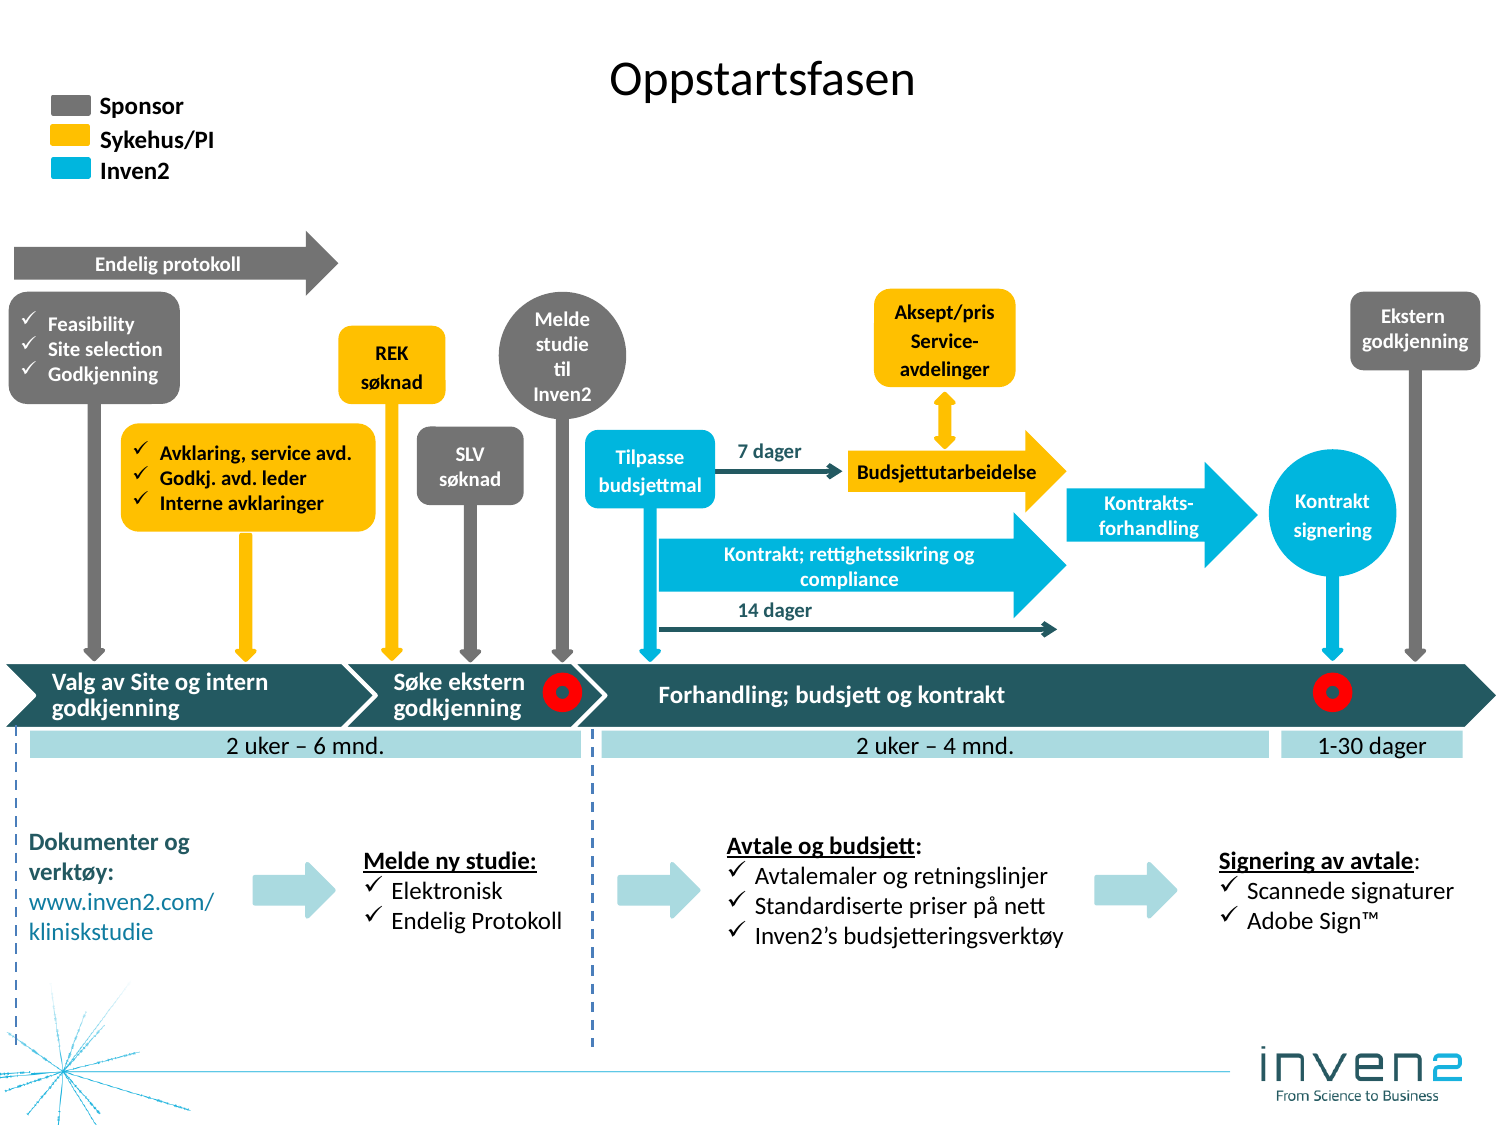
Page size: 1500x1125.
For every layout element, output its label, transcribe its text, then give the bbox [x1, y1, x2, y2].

text_box [50, 124, 90, 146]
text_box SLV søknad [414, 424, 526, 508]
text_box [234, 532, 257, 660]
text_box Aksept/pris Service-avdelinger [871, 286, 1018, 390]
text_box [1404, 368, 1427, 660]
text_box [1321, 573, 1344, 660]
text_box Feasibility Site selection Godkjenning [6, 289, 182, 407]
text_box Kontrakt; rettighetssikring og compliance [657, 510, 1069, 621]
text_box [1094, 861, 1178, 919]
text_box [459, 492, 482, 660]
text_box Kontrakt signering [1266, 447, 1399, 579]
text_box [639, 504, 661, 660]
text_box 2 uker – 4 mnd. [600, 736, 1271, 760]
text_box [0, 661, 1500, 730]
text_box [617, 862, 701, 919]
text_box Avtale og budsjett: Avtalemaler og retningslinjer Standardiserte priser på nett Inven2’s budsjetteringsverktøy [711, 822, 1097, 957]
text_box [252, 862, 336, 919]
text_box Melde studie til Inven2 [496, 289, 629, 422]
text_box 1-30 dager [1279, 736, 1465, 760]
text_box Sponsor Sykehus/PI Inven2 [33, 83, 291, 192]
text_box Endelig protokoll [12, 228, 341, 298]
text_box 14 dager [722, 589, 837, 628]
text_box Melde ny studie: Elektronisk Endelig Protokoll [348, 837, 588, 942]
text_box Kontrakts- forhandling [1064, 459, 1260, 571]
text_box Ekstern godkjenning [1348, 289, 1483, 373]
text_box Signering av avtale: Scannede signaturer Adobe Sign™ [1213, 837, 1463, 942]
text_box [551, 407, 574, 660]
text_box Tilpasse budsjettmal [585, 429, 716, 509]
text_box 2 uker – 6 mnd. [28, 736, 583, 760]
picture [0, 980, 1500, 1125]
text_box [51, 95, 91, 116]
text_box [83, 401, 106, 660]
text_box Oppstartsfasen [441, 37, 1084, 113]
text_box Dokumenter og verktøy: www.inven2.com/ kliniskstudie [22, 825, 228, 953]
text_box 7 dager [722, 429, 837, 470]
text_box Budsjettutarbeidelse [846, 427, 1069, 515]
text_box [934, 391, 956, 450]
text_box [381, 407, 403, 660]
text_box [51, 157, 91, 179]
text_box Avklaring, service avd. Godkj. avd. leder Interne avklaringer [118, 421, 378, 534]
text_box REK søknad [336, 323, 448, 407]
